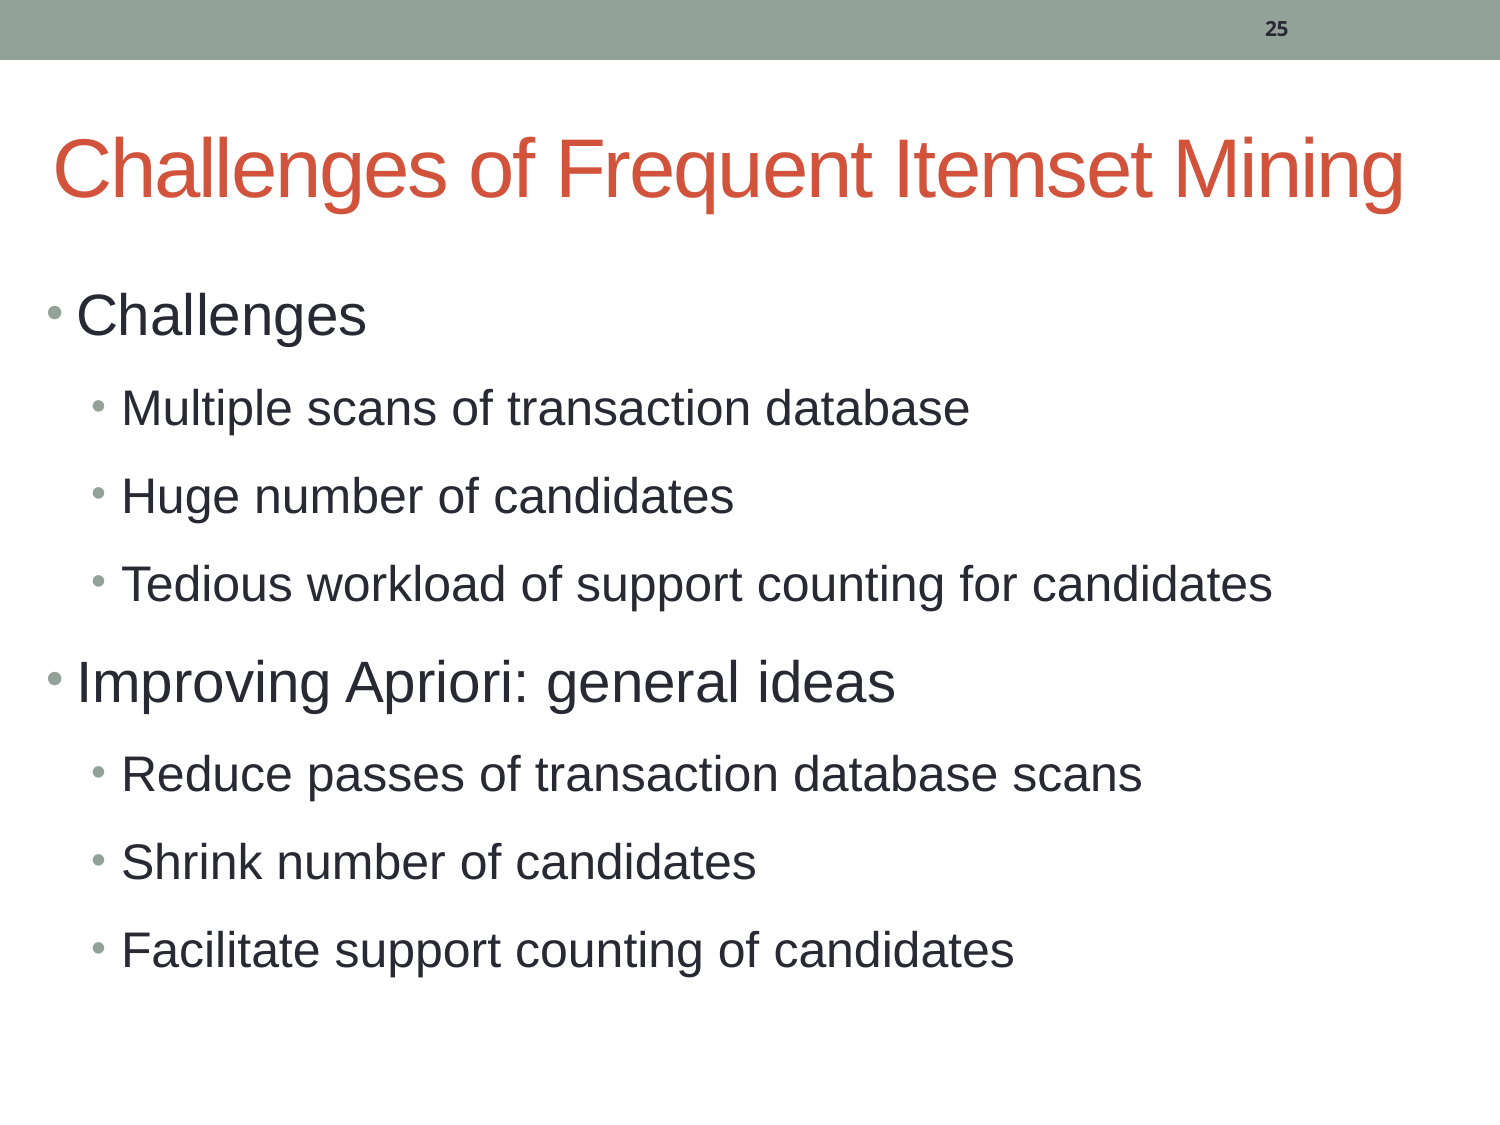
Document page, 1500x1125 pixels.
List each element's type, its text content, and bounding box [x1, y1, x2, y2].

title Challenges of Frequent Itemset Mining [37, 51, 1432, 277]
list Challenges Multiple scans of transaction database Huge number of candidates Tedious workload of support counting for candidates Improving Apriori: general ideas Reduce passes of transaction database scans Shrink number of candidates Facilitate support counting of candidates [31, 248, 1425, 1074]
slide_number 25 [1250, 3, 1425, 51]
